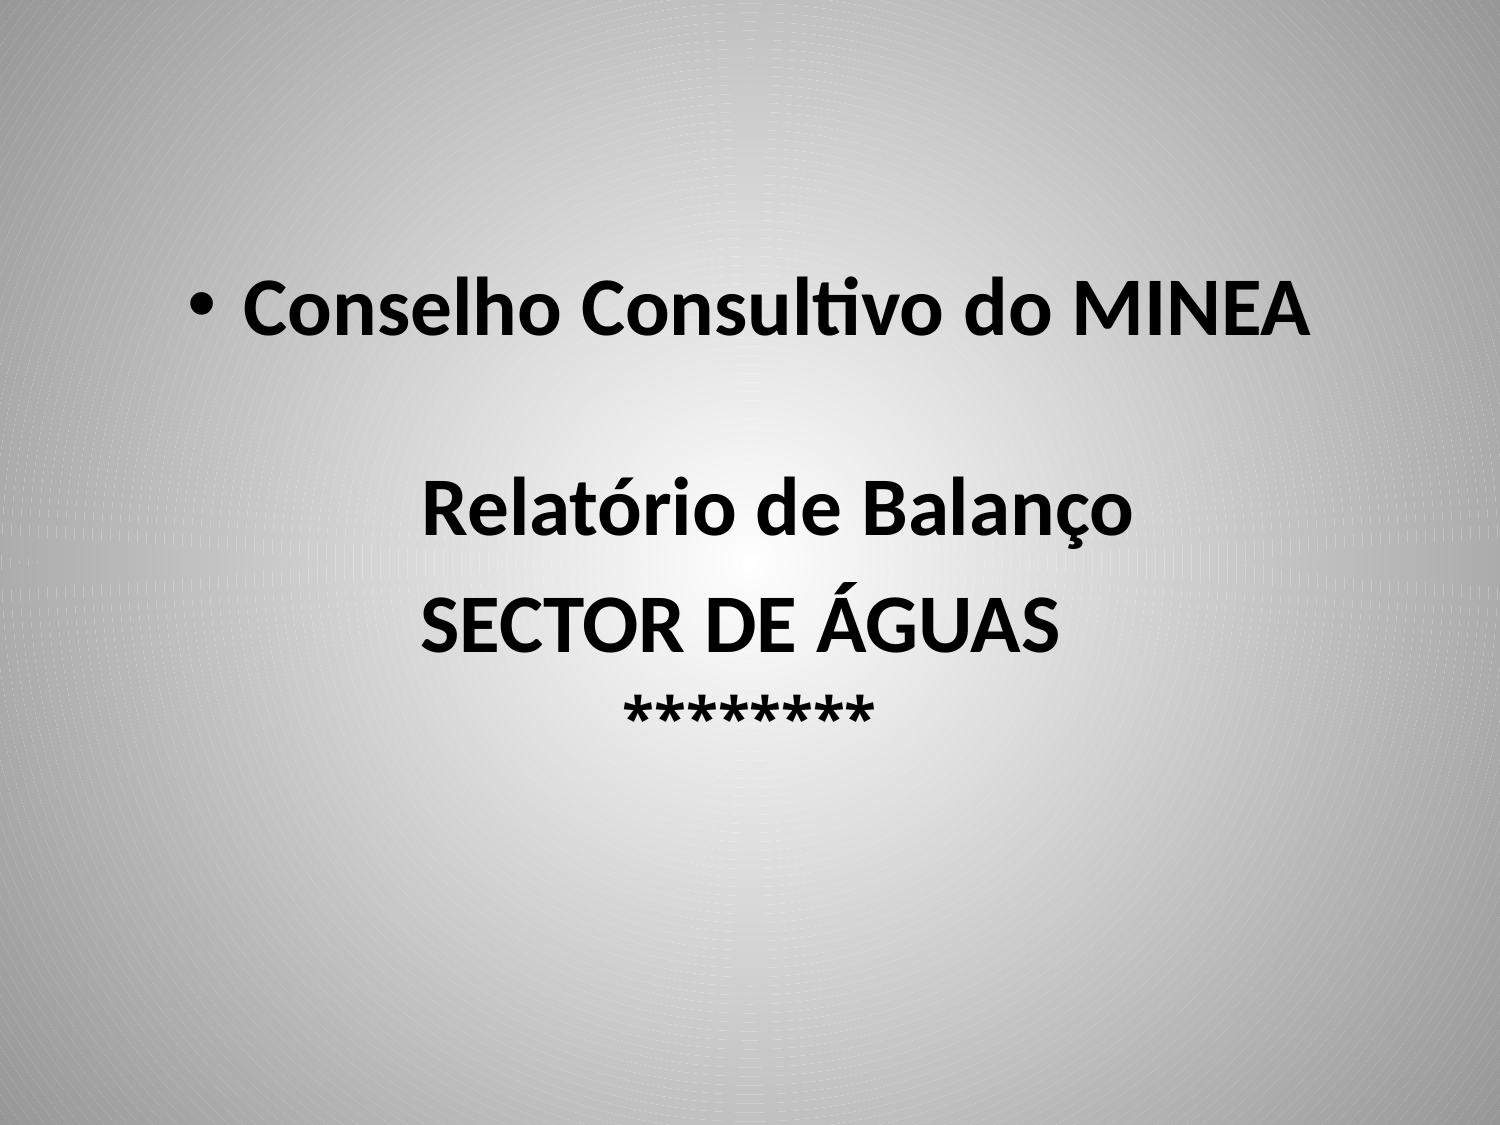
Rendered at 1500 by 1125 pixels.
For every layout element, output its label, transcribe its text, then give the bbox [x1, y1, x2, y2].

list Conselho Consultivo do MINEA Relatório de Balanço SECTOR DE ÁGUAS ******** [75, 245, 1425, 988]
